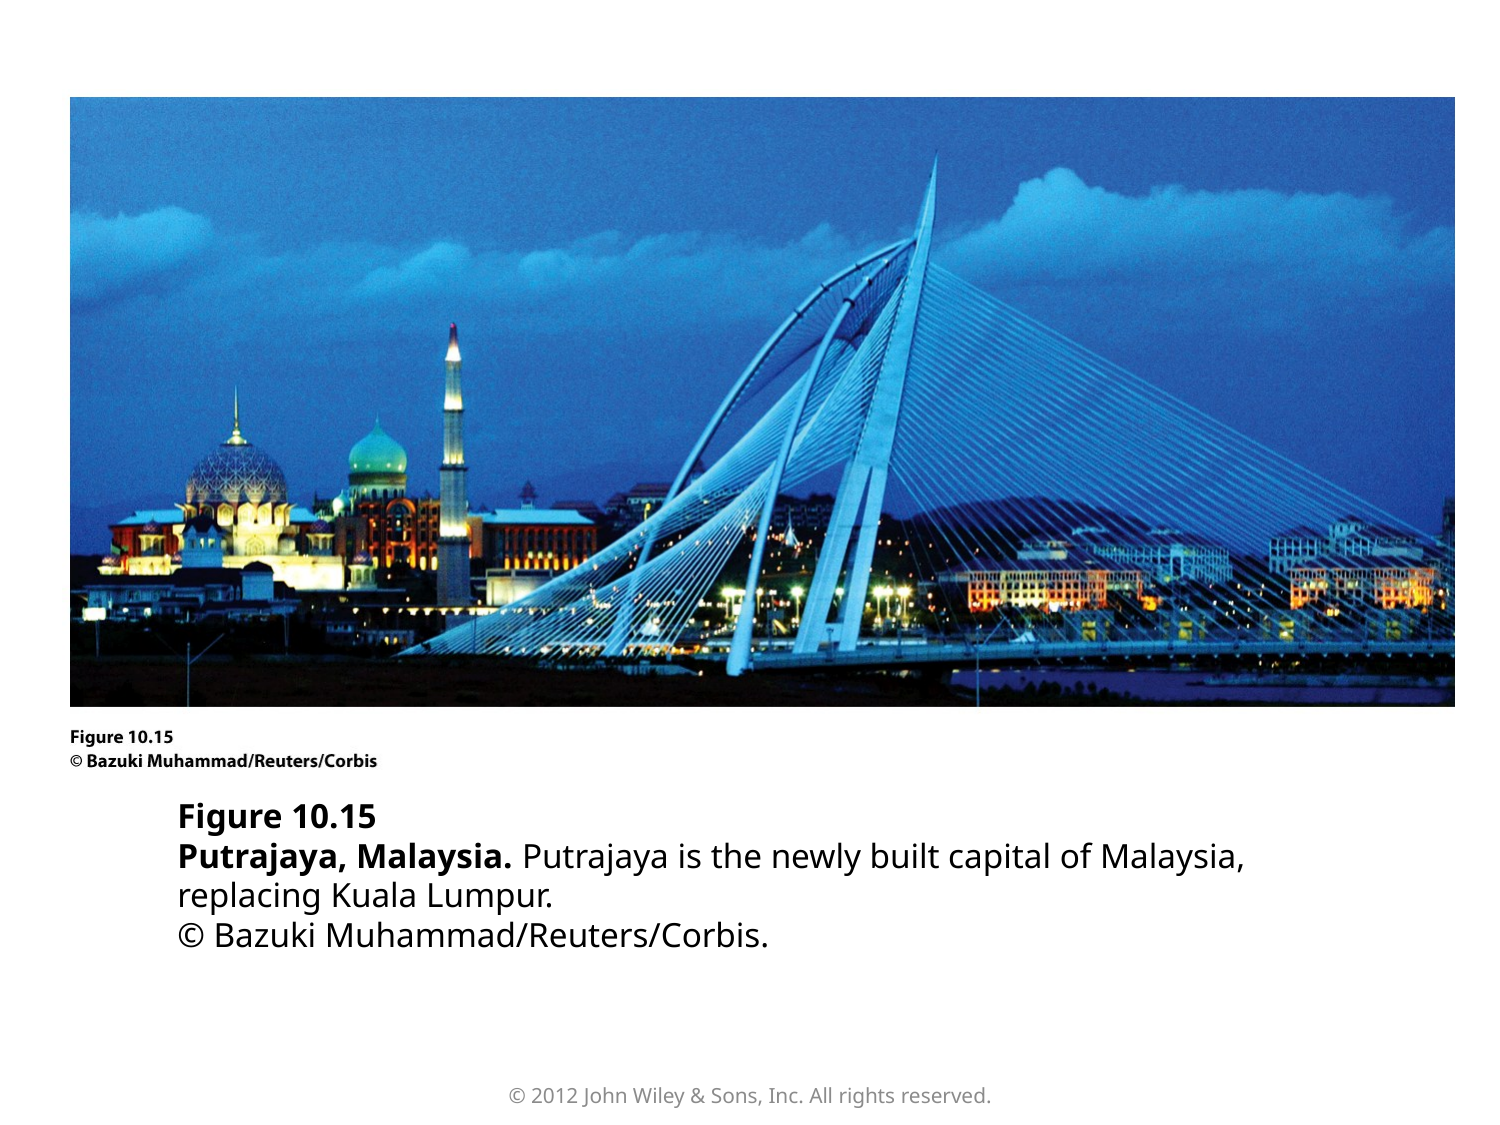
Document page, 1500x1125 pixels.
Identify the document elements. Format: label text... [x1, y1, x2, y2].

picture [62, 89, 1463, 776]
text_box Figure 10.15 Putrajaya, Malaysia. Putrajaya is the newly built capital of Malaysia, replacing Kuala Lumpur. © Bazuki Muhammad/Reuters/Corbis. [162, 787, 1338, 962]
footer © 2012 John Wiley & Sons, Inc. All rights reserved. [306, 1065, 1194, 1125]
